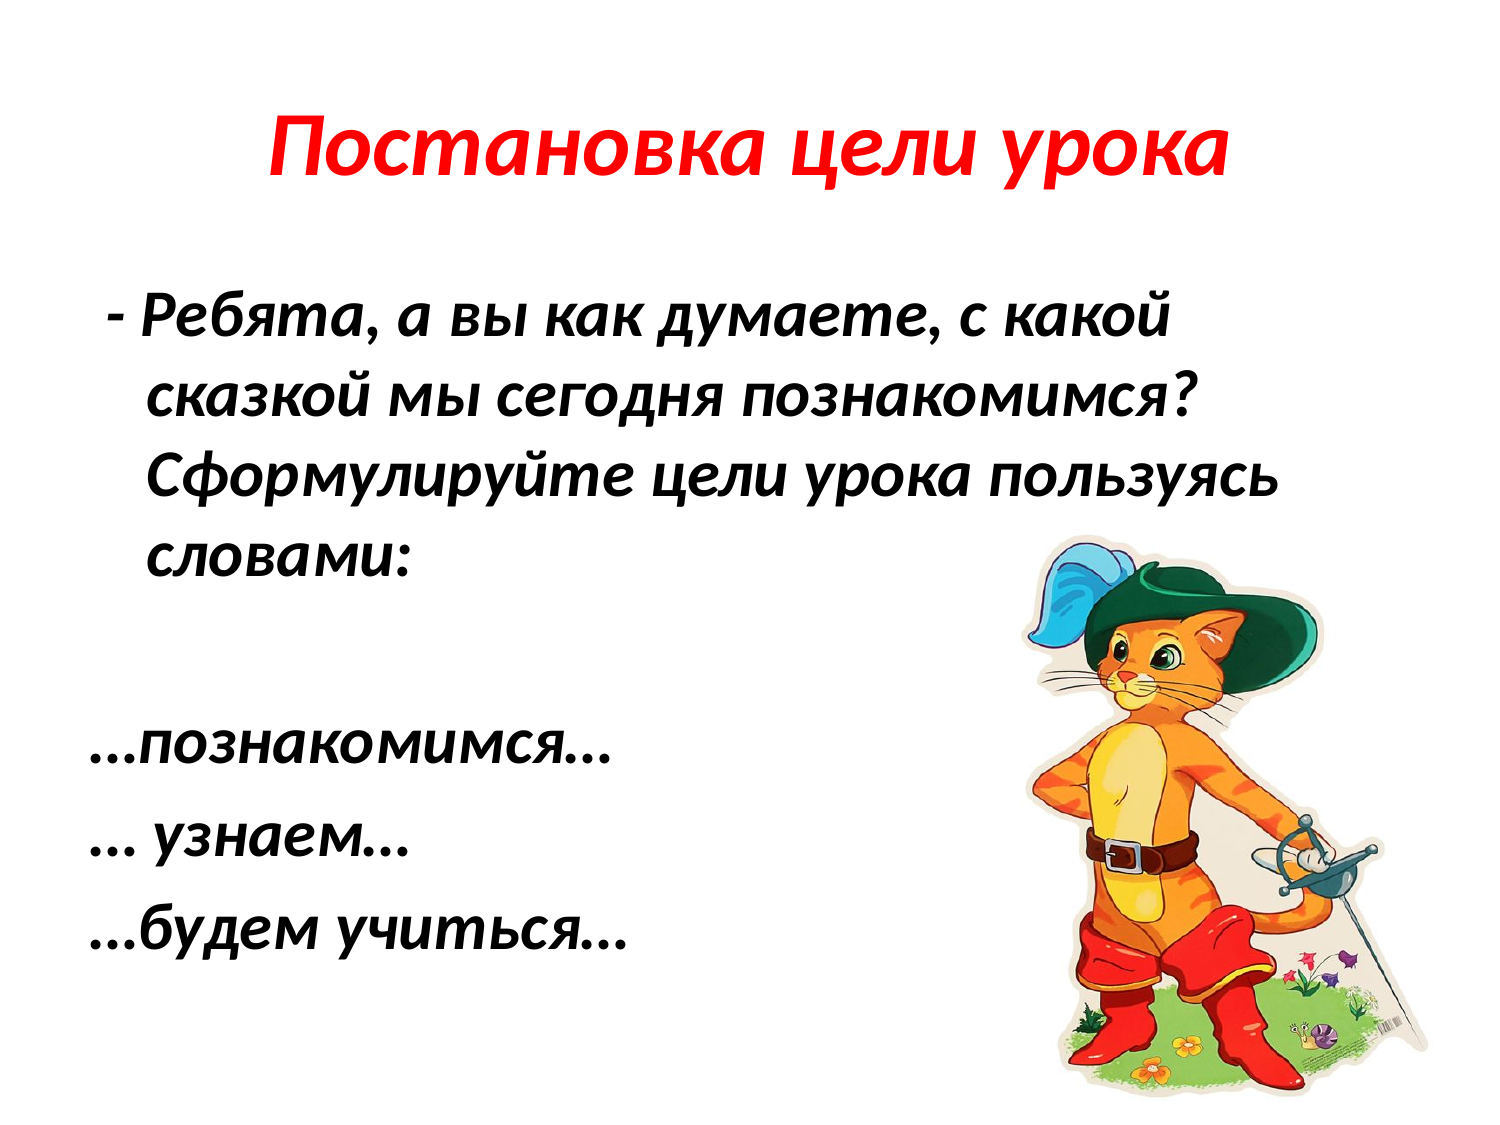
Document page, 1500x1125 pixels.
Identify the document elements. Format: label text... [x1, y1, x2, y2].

title Постановка цели урока [75, 45, 1425, 233]
picture [890, 515, 1500, 1125]
list - Ребята, а вы как думаете, с какой сказкой мы сегодня познакомимся? Сформулируйте цели урока пользуясь словами: …познакомимся… … узнаем… …будем учиться… [75, 262, 1425, 1005]
